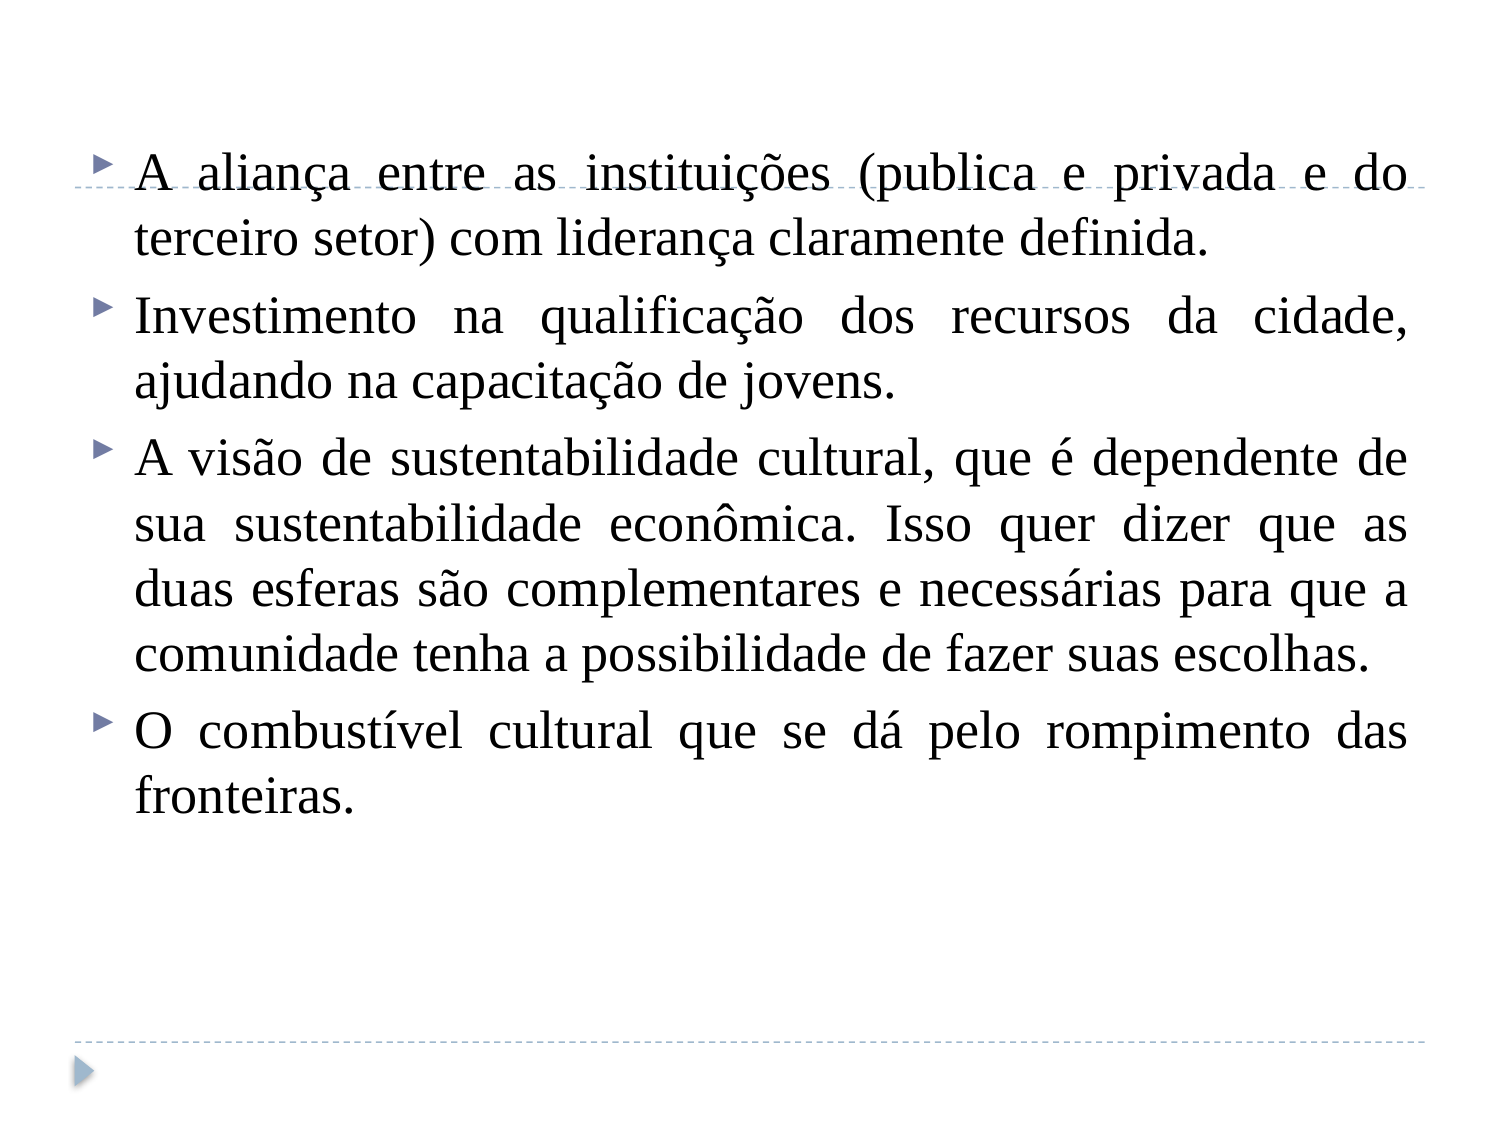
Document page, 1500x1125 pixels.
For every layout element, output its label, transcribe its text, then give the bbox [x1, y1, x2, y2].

list A aliança entre as instituições (publica e privada e do terceiro setor) com liderança claramente definida. Investimento na qualificação dos recursos da cidade, ajudando na capacitação de jovens. A visão de sustentabilidade cultural, que é dependente de sua sustentabilidade econômica. Isso quer dizer que as duas esferas são complementares e necessárias para que a comunidade tenha a possibilidade de fazer suas escolhas. O combustível cultural que se dá pelo rompimento das fronteiras. [75, 128, 1425, 1125]
